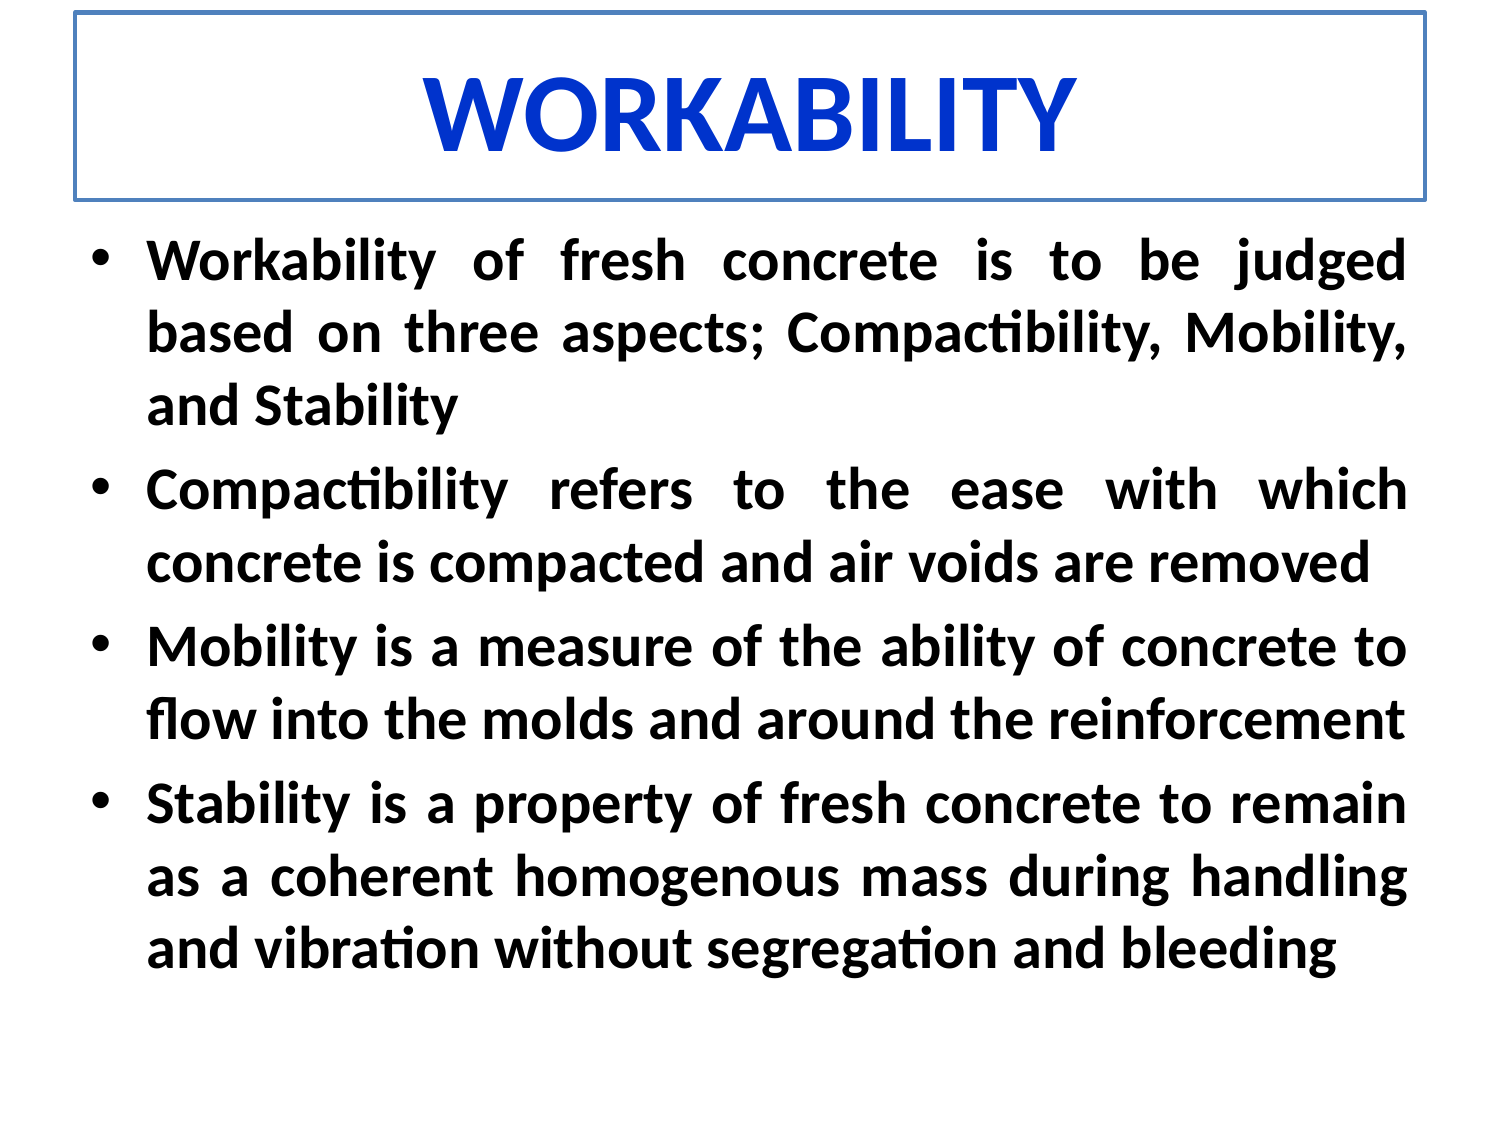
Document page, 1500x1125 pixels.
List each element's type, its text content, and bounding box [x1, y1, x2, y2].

title WORKABILITY [73, 10, 1427, 202]
list Workability of fresh concrete is to be judged based on three aspects; Compactibility, Mobility, and Stability Compactibility refers to the ease with which concrete is compacted and air voids are removed Mobility is a measure of the ability of concrete to flow into the molds and around the reinforcement Stability is a property of fresh concrete to remain as a coherent homogenous mass during handling and vibration without segregation and bleeding [75, 212, 1425, 1088]
